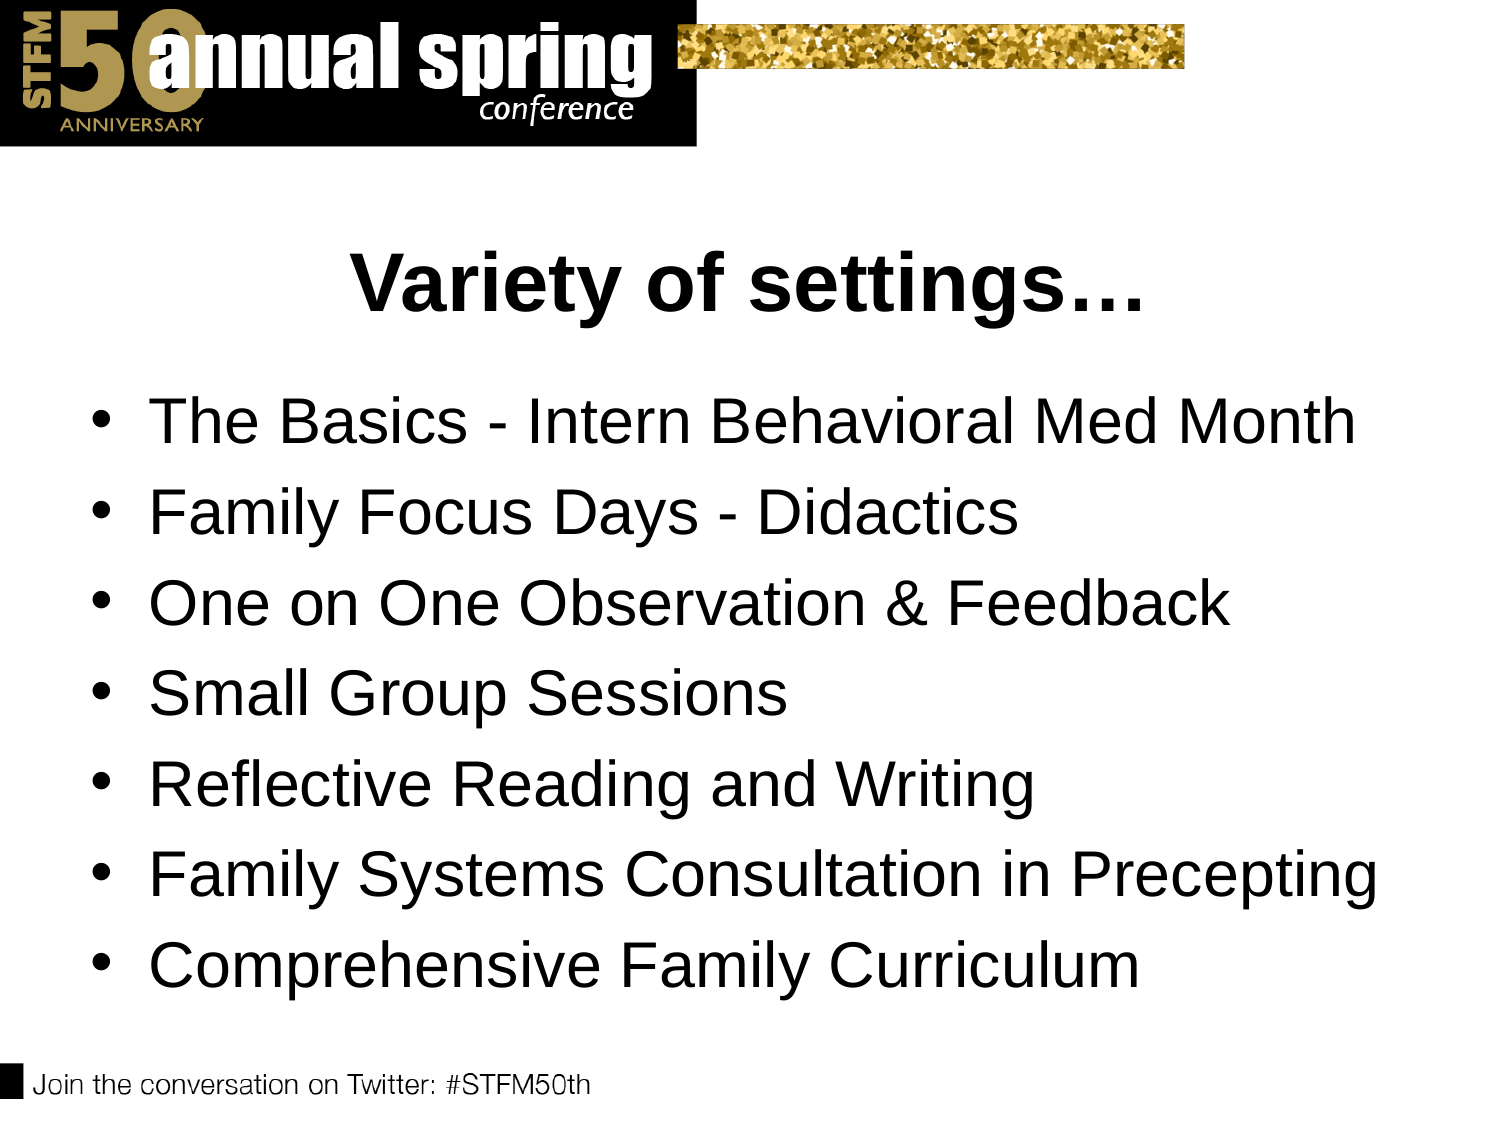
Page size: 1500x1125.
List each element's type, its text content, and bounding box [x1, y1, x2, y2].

title Variety of settings… [75, 184, 1425, 371]
list The Basics - Intern Behavioral Med Month Family Focus Days - Didactics One on One Observation & Feedback Small Group Sessions Reflective Reading and Writing Family Systems Consultation in Precepting Comprehensive Family Curriculum [75, 371, 1425, 1021]
picture [0, 0, 1500, 1125]
